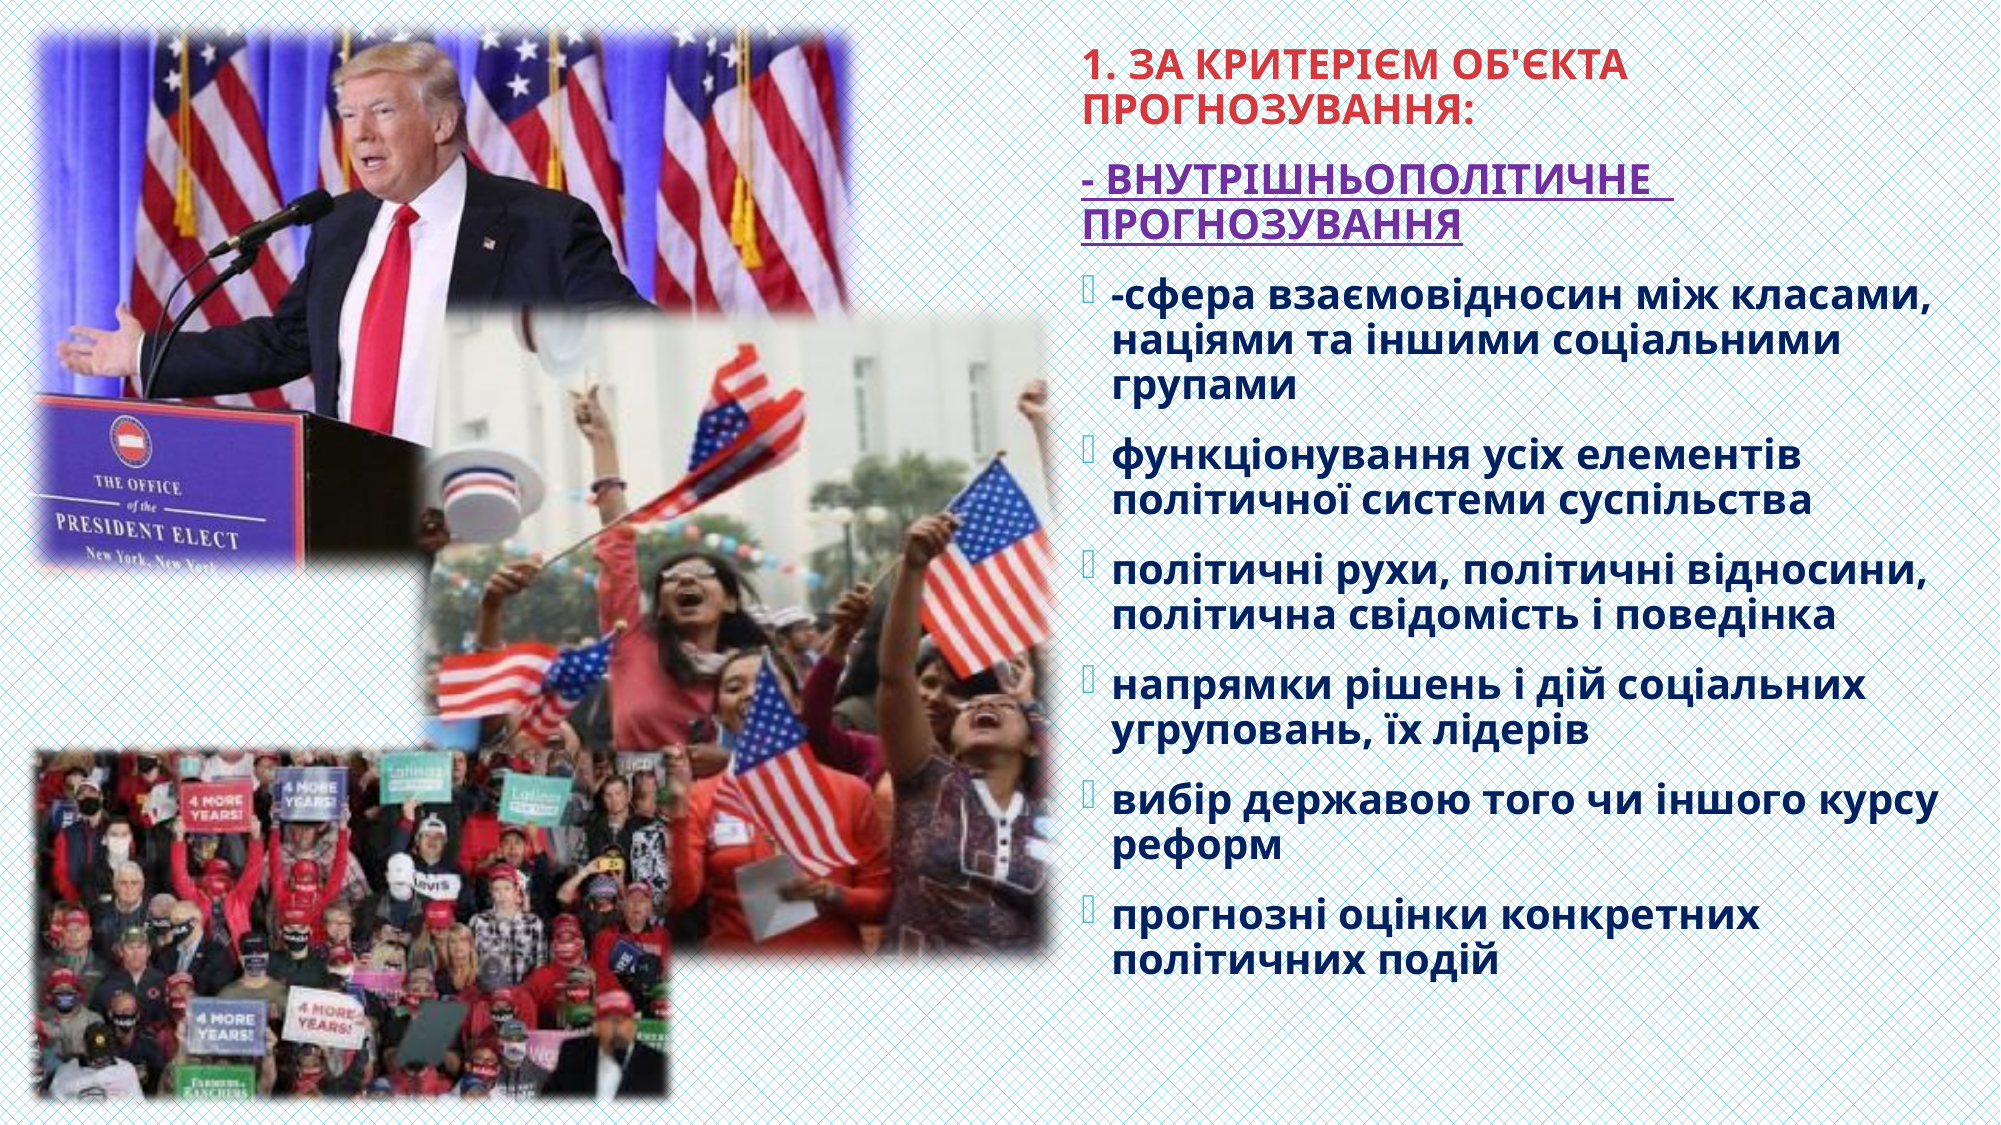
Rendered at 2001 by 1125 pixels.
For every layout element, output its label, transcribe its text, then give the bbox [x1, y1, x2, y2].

picture [19, 15, 1067, 1109]
list 1. ЗА КРИТЕРІЄМ ОБ'ЄКТА ПРОГНОЗУВАННЯ: - ВНУТРІШНЬОПОЛІТИЧНЕ ПРОГНОЗУВАННЯ -сфера взаємовідносин між класами, націями та іншими соціальними групами функціонування усіх елементів політичної системи суспільства політичні рухи, політичні відносини, політична свідомість і поведінка напрямки рішень і дій соціальних угруповань, їх лідерів вибір державою того чи іншого курсу реформ прогнозні оцінки конкретних політичних подій [1066, 28, 1976, 1069]
